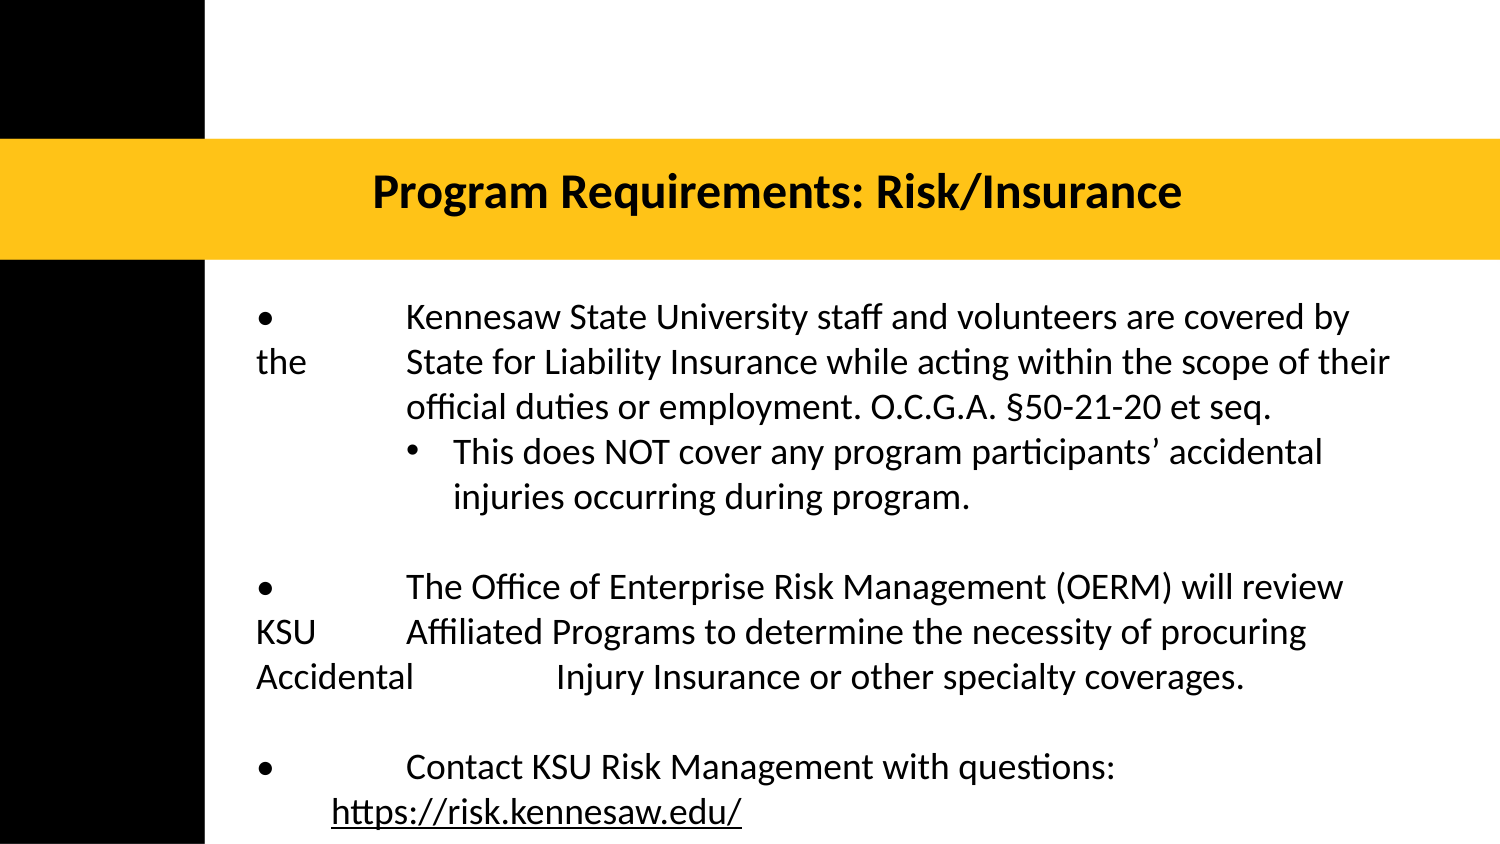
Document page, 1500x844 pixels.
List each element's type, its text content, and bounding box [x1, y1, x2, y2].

text_box • Kennesaw State University staff and volunteers are covered by the State for Liability Insurance while acting within the scope of their official duties or employment. O.C.G.A. §50-21-20 et seq. This does NOT cover any program participants’ accidental injuries occurring during program. • The Office of Enterprise Risk Management (OERM) will review KSU Affiliated Programs to determine the necessity of procuring Accidental Injury Insurance or other specialty coverages. • Contact KSU Risk Management with questions: https://risk.kennesaw.edu/ [241, 284, 1419, 839]
text_box Program Requirements: Risk/Insurance [225, 150, 1331, 226]
picture [0, 0, 1500, 844]
